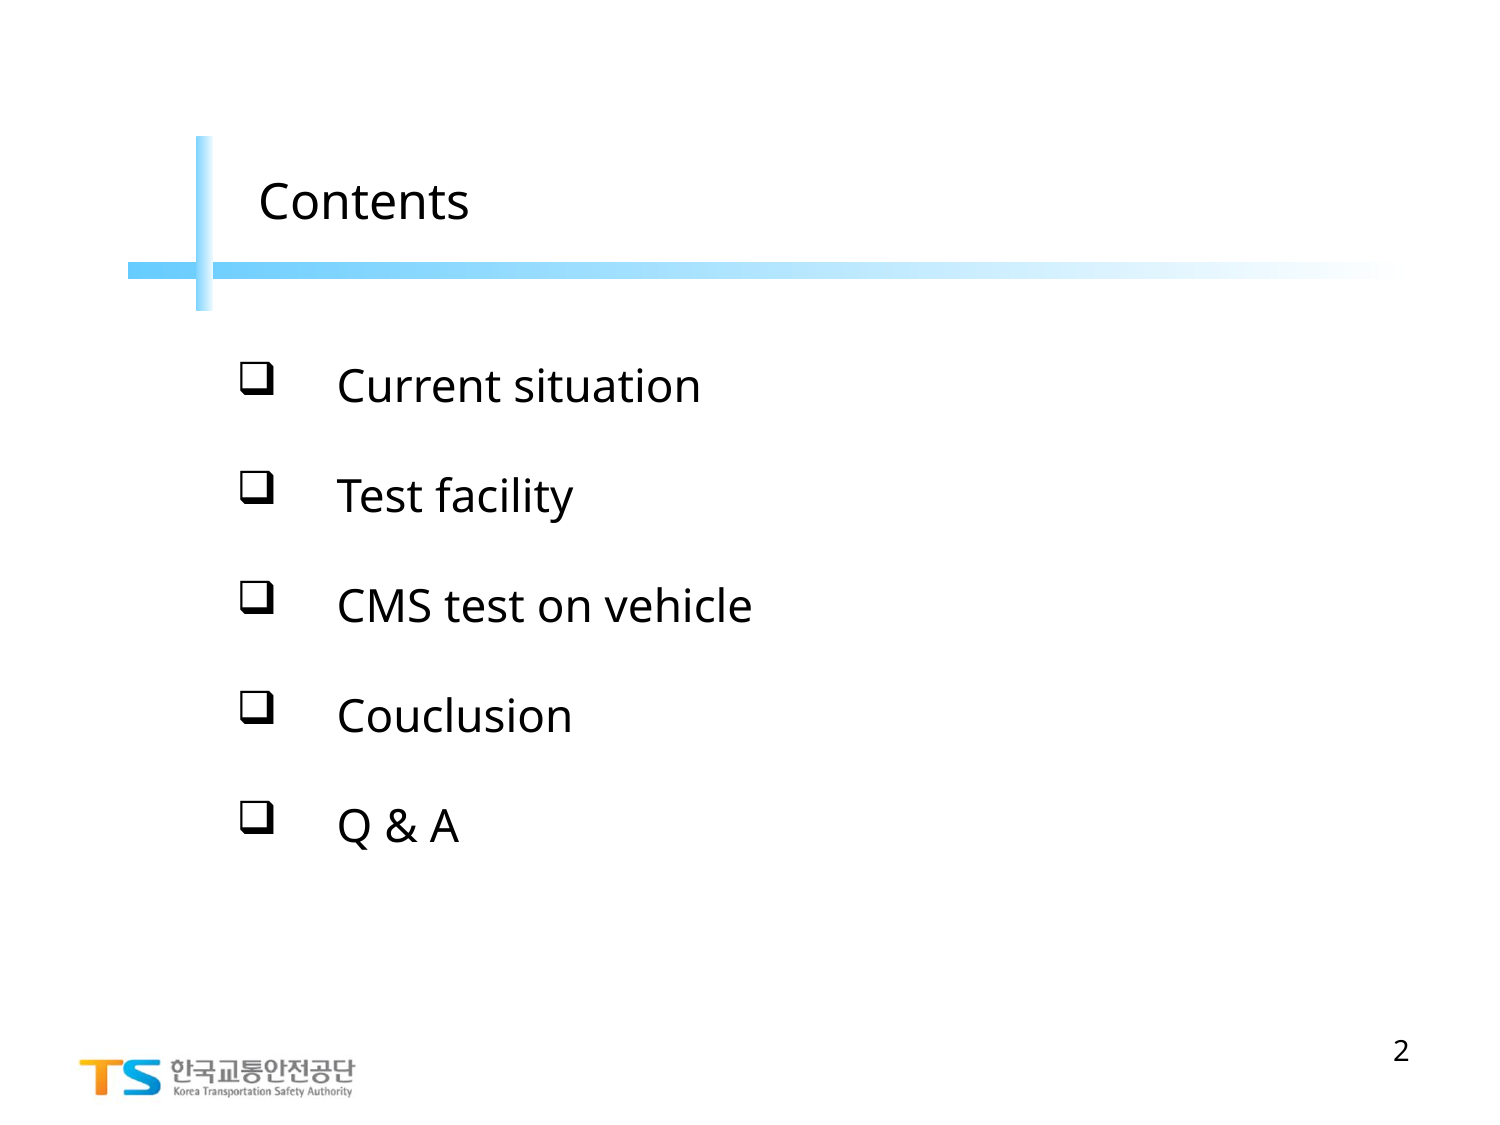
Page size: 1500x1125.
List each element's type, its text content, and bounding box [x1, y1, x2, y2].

text_box [128, 262, 196, 279]
picture [71, 1037, 361, 1113]
text_box Current situation Test facility CMS test on vehicle Couclusion Q & A [146, 294, 1010, 969]
text_box Contents [243, 161, 601, 237]
text_box [213, 262, 1406, 279]
text_box [196, 136, 213, 294]
slide_number 2 [1074, 1024, 1426, 1103]
